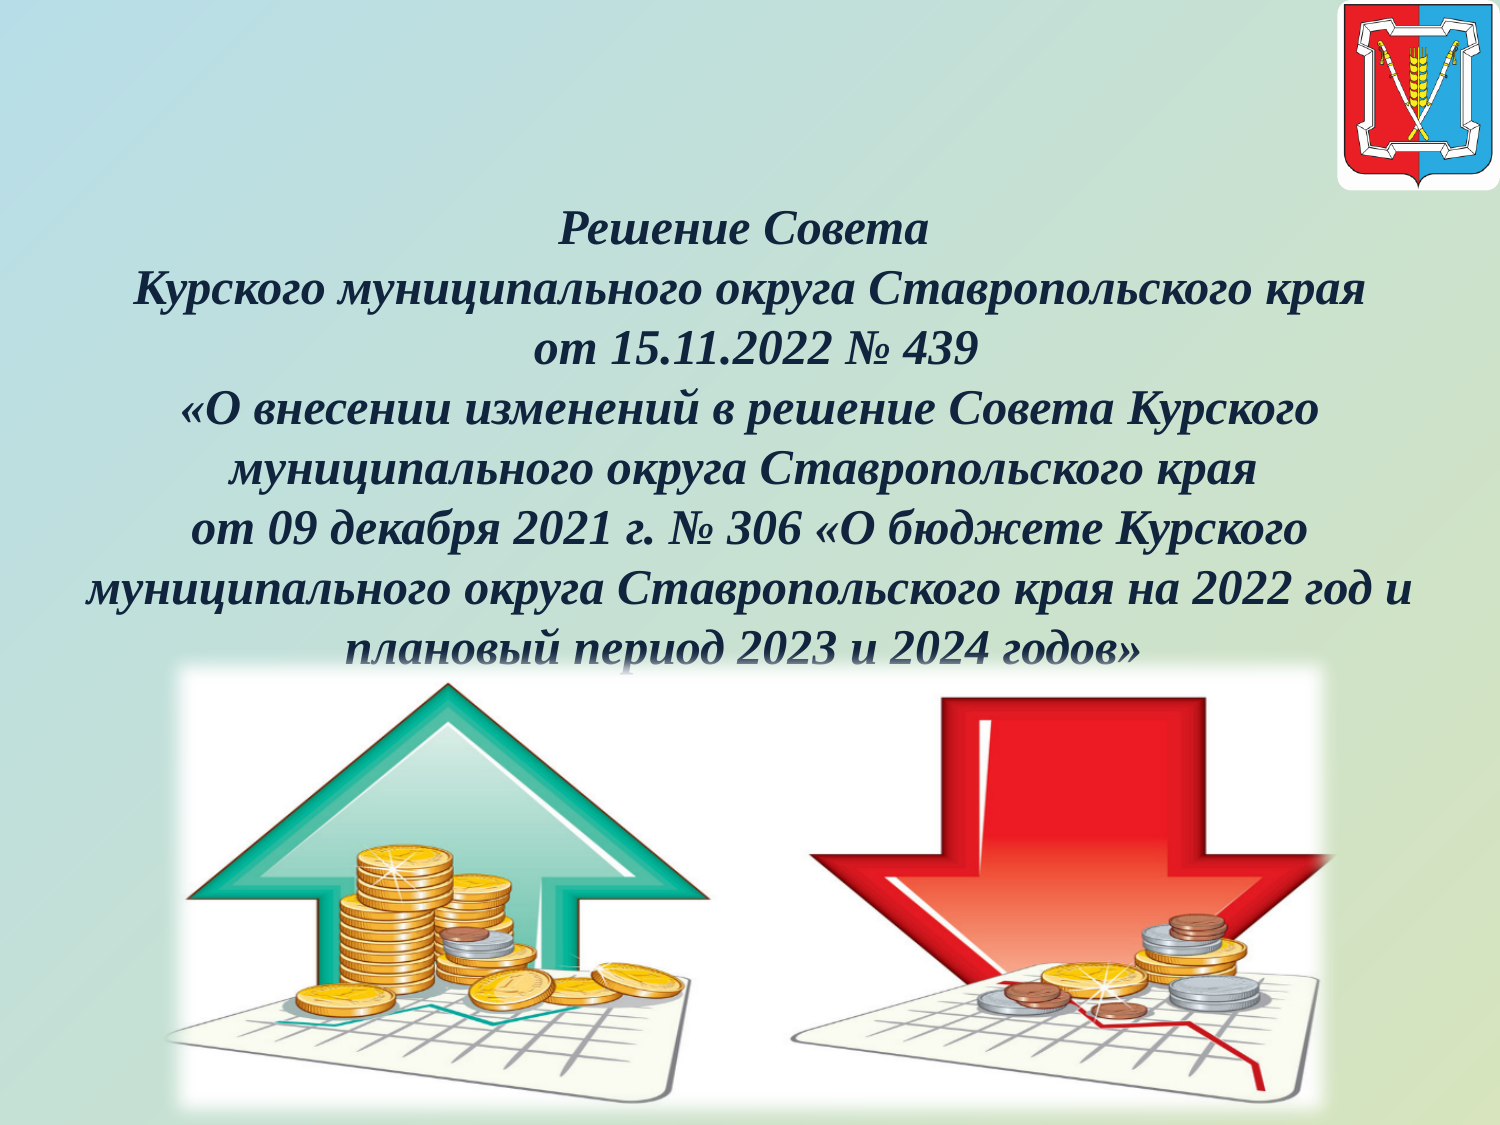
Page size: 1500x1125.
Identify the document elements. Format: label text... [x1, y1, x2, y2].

text_box Решение Совета Курского муниципального округа Ставропольского края от 15.11.2022 № 439 «О внесении изменений в решение Совета Курского муниципального округа Ставропольского края от 09 декабря 2021 г. № 306 «О бюджете Курского муниципального округа Ставропольского края на 2022 год и плановый период 2023 и 2024 годов» [0, 187, 1500, 683]
picture [1337, 0, 1500, 191]
picture [162, 649, 1338, 1125]
